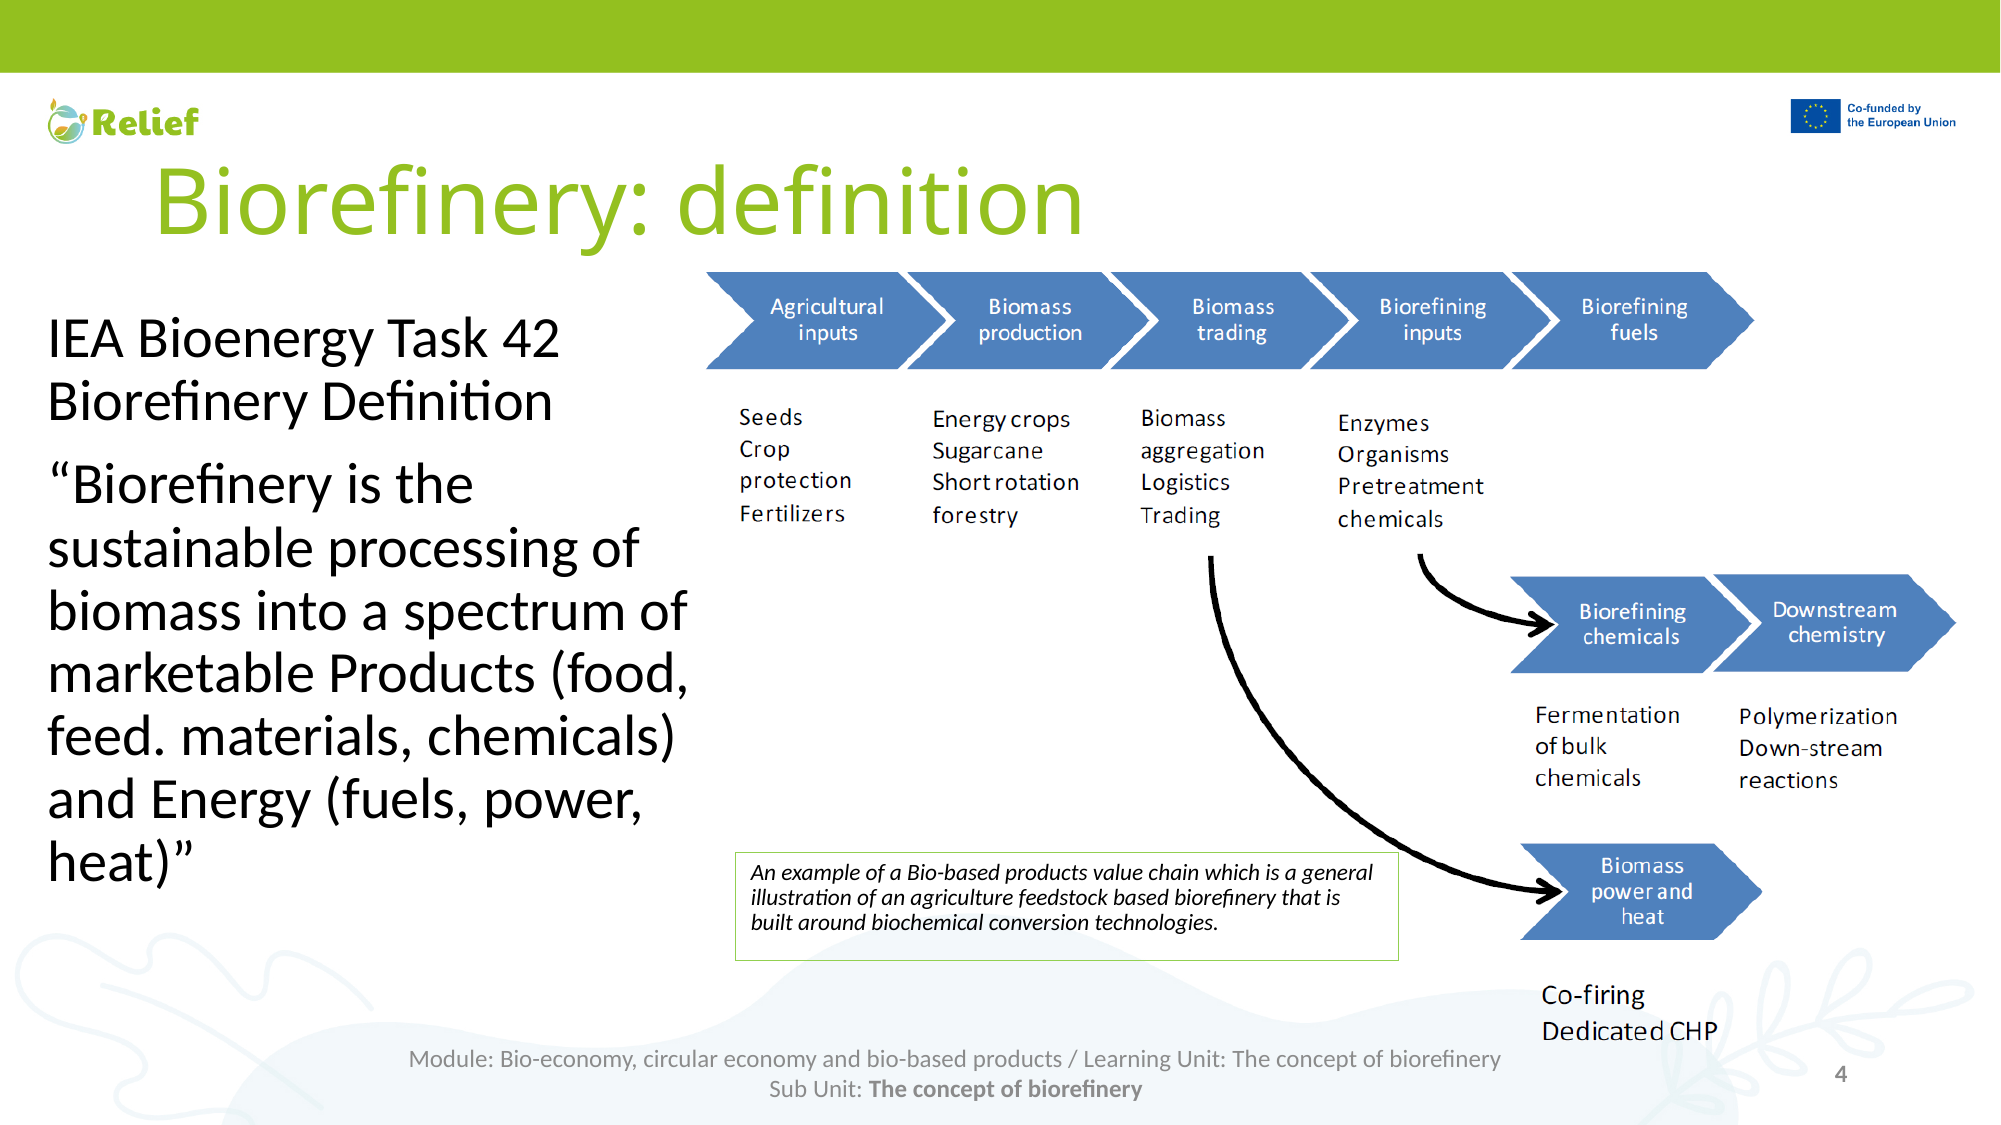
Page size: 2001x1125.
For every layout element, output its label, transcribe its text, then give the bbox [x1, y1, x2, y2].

picture [0, 0, 2001, 1125]
slide_number 4 [1787, 1052, 1863, 1103]
list IEA Bioenergy Task 42 Biorefinery Definition “Biorefinery is the sustainable processing of biomass into a spectrum of marketable Products (food, feed. materials, chemicals) and Energy (fuels, power, heat)” [32, 299, 682, 1014]
footer Module: Bio-economy, circular economy and bio-based products / Learning Unit: The concept of biorefinery Sub Unit: The concept of biorefinery [137, 1023, 1775, 1122]
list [682, 256, 2000, 1052]
title Biorefinery: definition [137, 133, 1863, 278]
